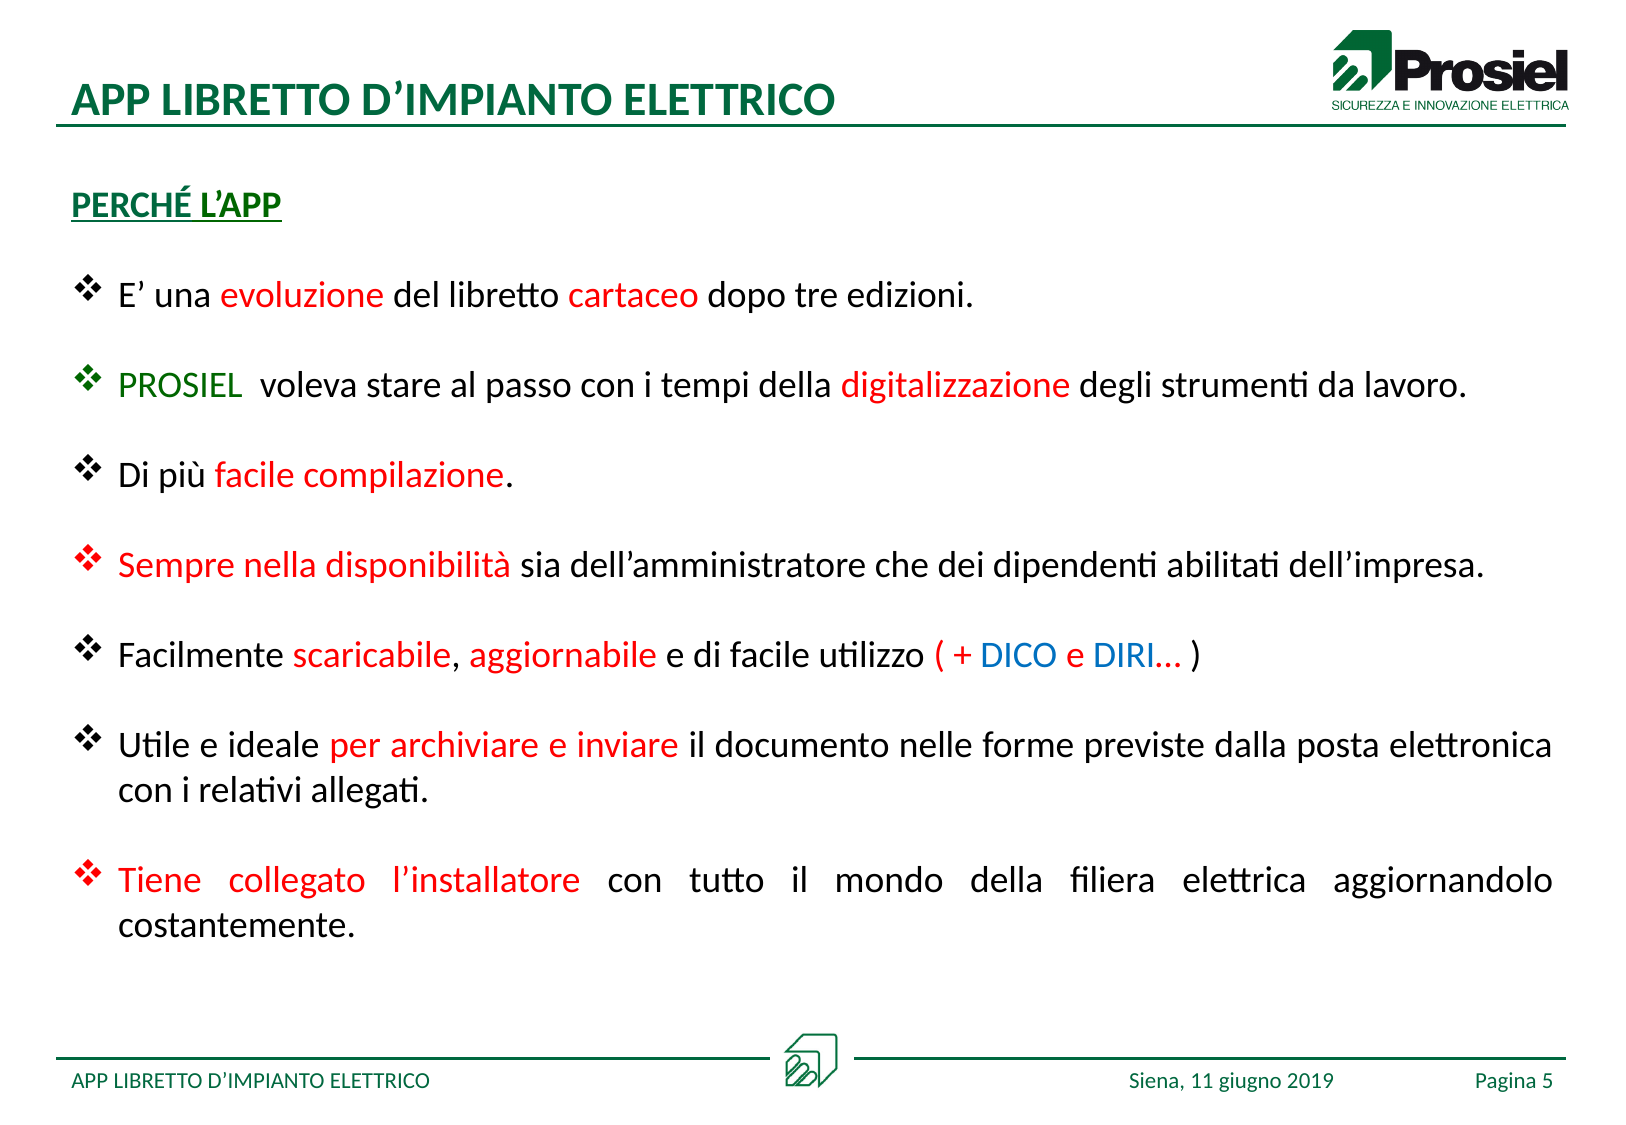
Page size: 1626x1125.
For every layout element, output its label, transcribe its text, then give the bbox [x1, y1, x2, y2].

text_box PERCHÉ L’APP E’ una evoluzione del libretto cartaceo dopo tre edizioni. PROSIEL voleva stare al passo con i tempi della digitalizzazione degli strumenti da lavoro. Di più facile compilazione. Sempre nella disponibilità sia dell’amministratore che dei dipendenti abilitati dell’impresa. Facilmente scaricabile, aggiornabile e di facile utilizzo ( + DICO e DIRI… ) Utile e ideale per archiviare e inviare il documento nelle forme previste dalla posta elettronica con i relativi allegati. Tiene collegato l’installatore con tutto il mondo della filiera elettrica aggiornandolo costantemente. [56, 172, 1569, 1024]
picture [1332, 30, 1569, 110]
text_box APP LIBRETTO D’IMPIANTO ELETTRICO [56, 60, 1309, 120]
picture [770, 1024, 854, 1101]
